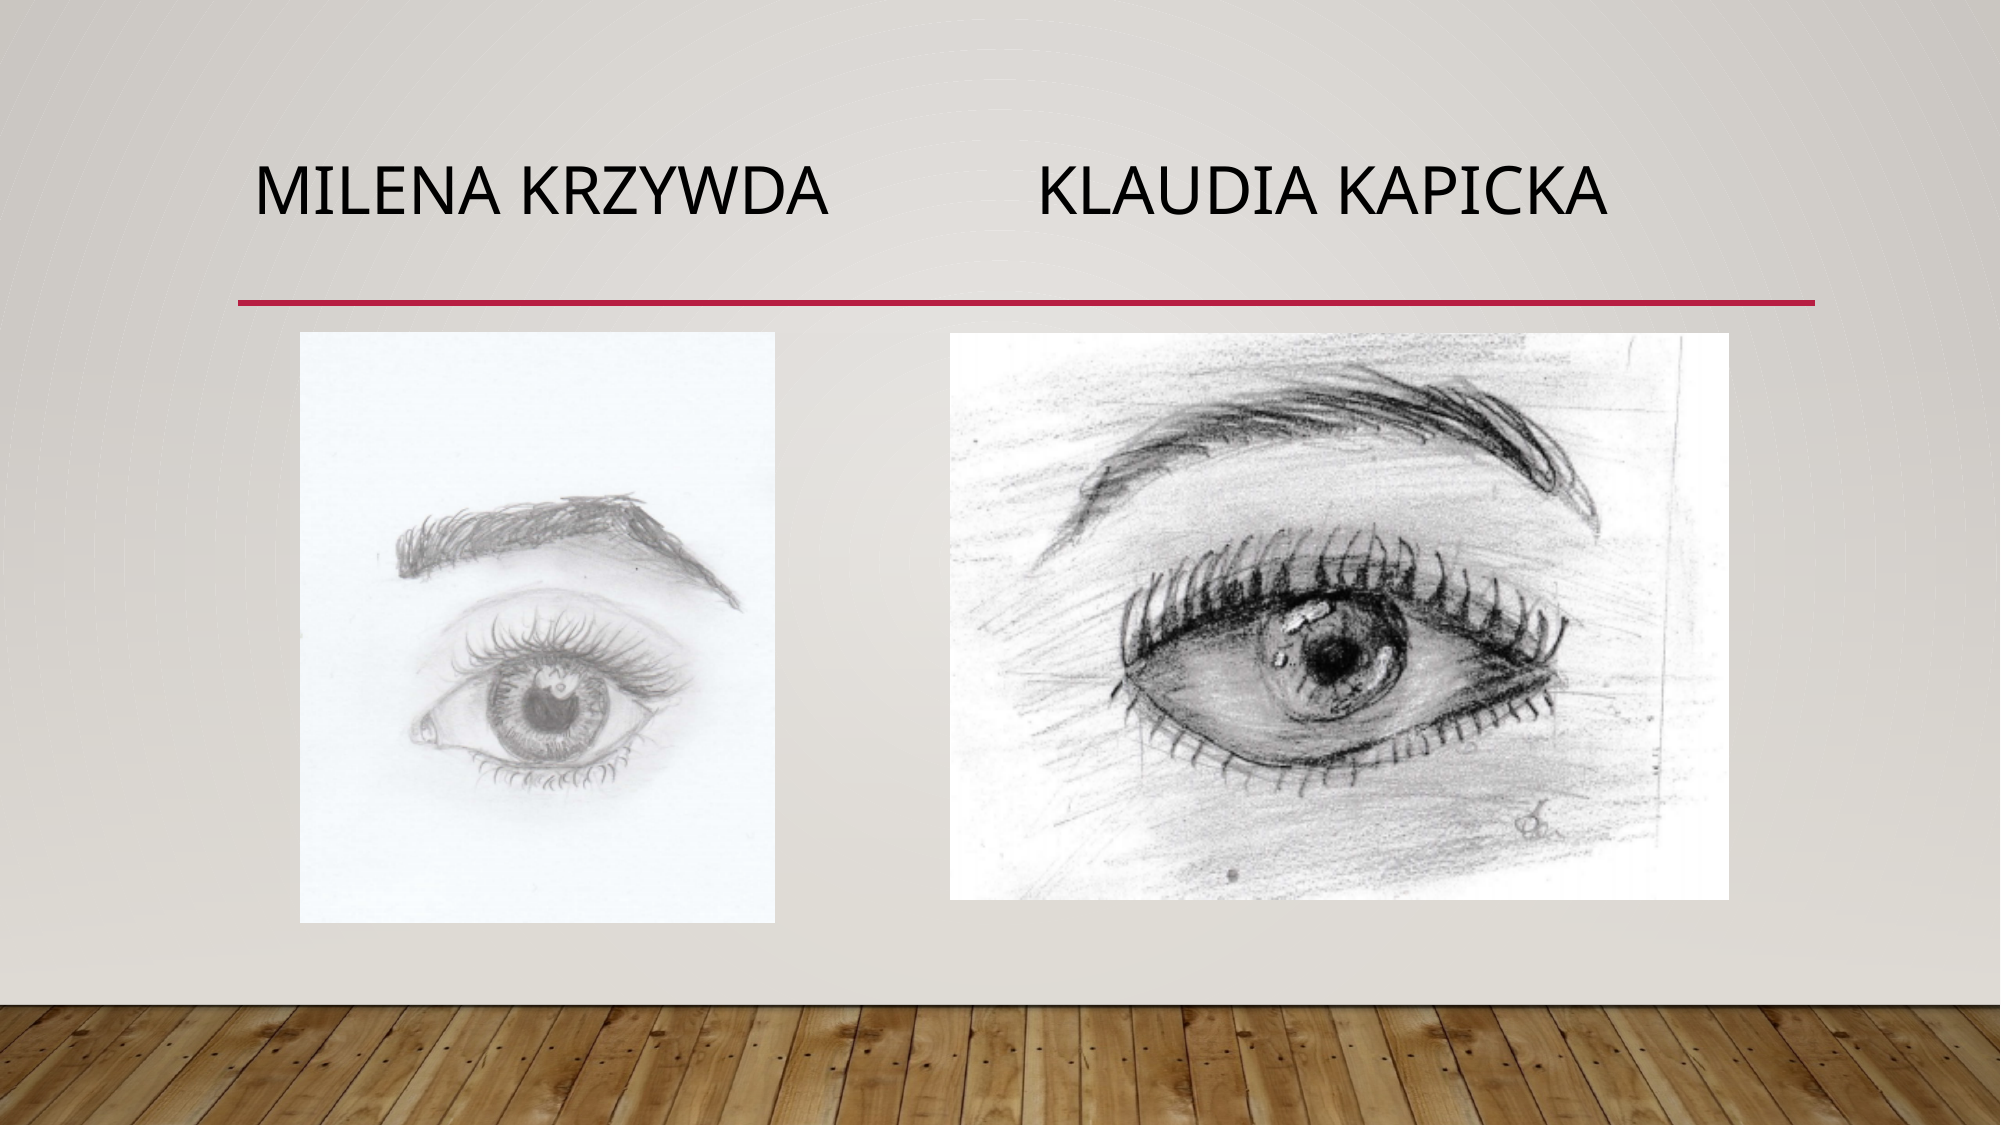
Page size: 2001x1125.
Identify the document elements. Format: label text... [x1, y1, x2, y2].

title Milena Krzywda klaudia kapicka [238, 149, 1740, 249]
picture [0, 1005, 2000, 1125]
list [950, 333, 1729, 901]
picture [300, 332, 776, 923]
